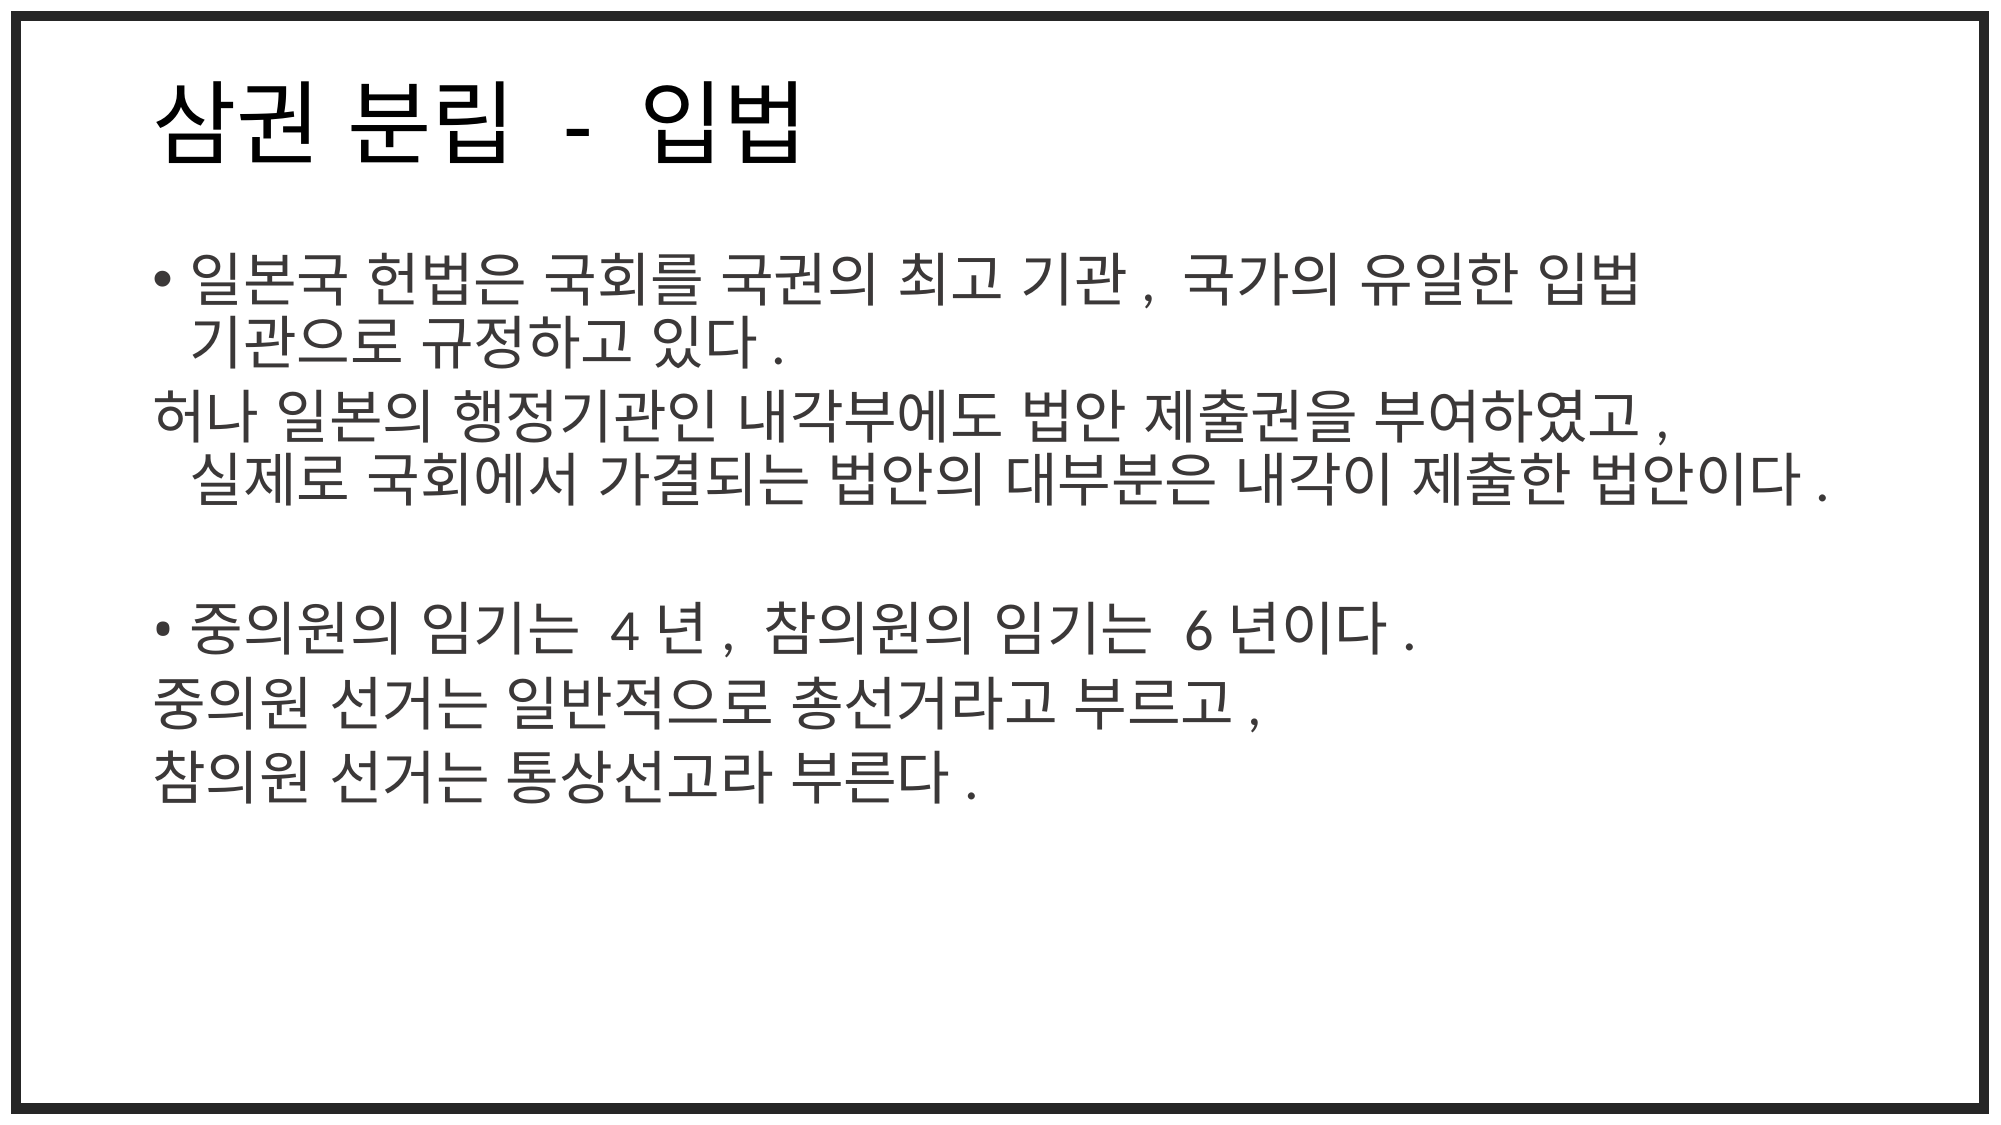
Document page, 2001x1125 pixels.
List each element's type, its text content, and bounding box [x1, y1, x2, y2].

title 삼권 분립 - 입법 [137, 59, 1863, 197]
list 일본국 헌법은 국회를 국권의 최고 기관, 국가의 유일한 입법 기관으로 규정하고 있다. 허나 일본의 행정기관인 내각부에도 법안 제출권을 부여하였고, 실제로 국회에서 가결되는 법안의 대부분은 내각이 제출한 법안이다. 중의원의 임기는 4년, 참의원의 임기는 6년이다. 중의원 선거는 일반적으로 총선거라고 부르고, 참의원 선거는 통상선고라 부른다. [137, 243, 1863, 1014]
